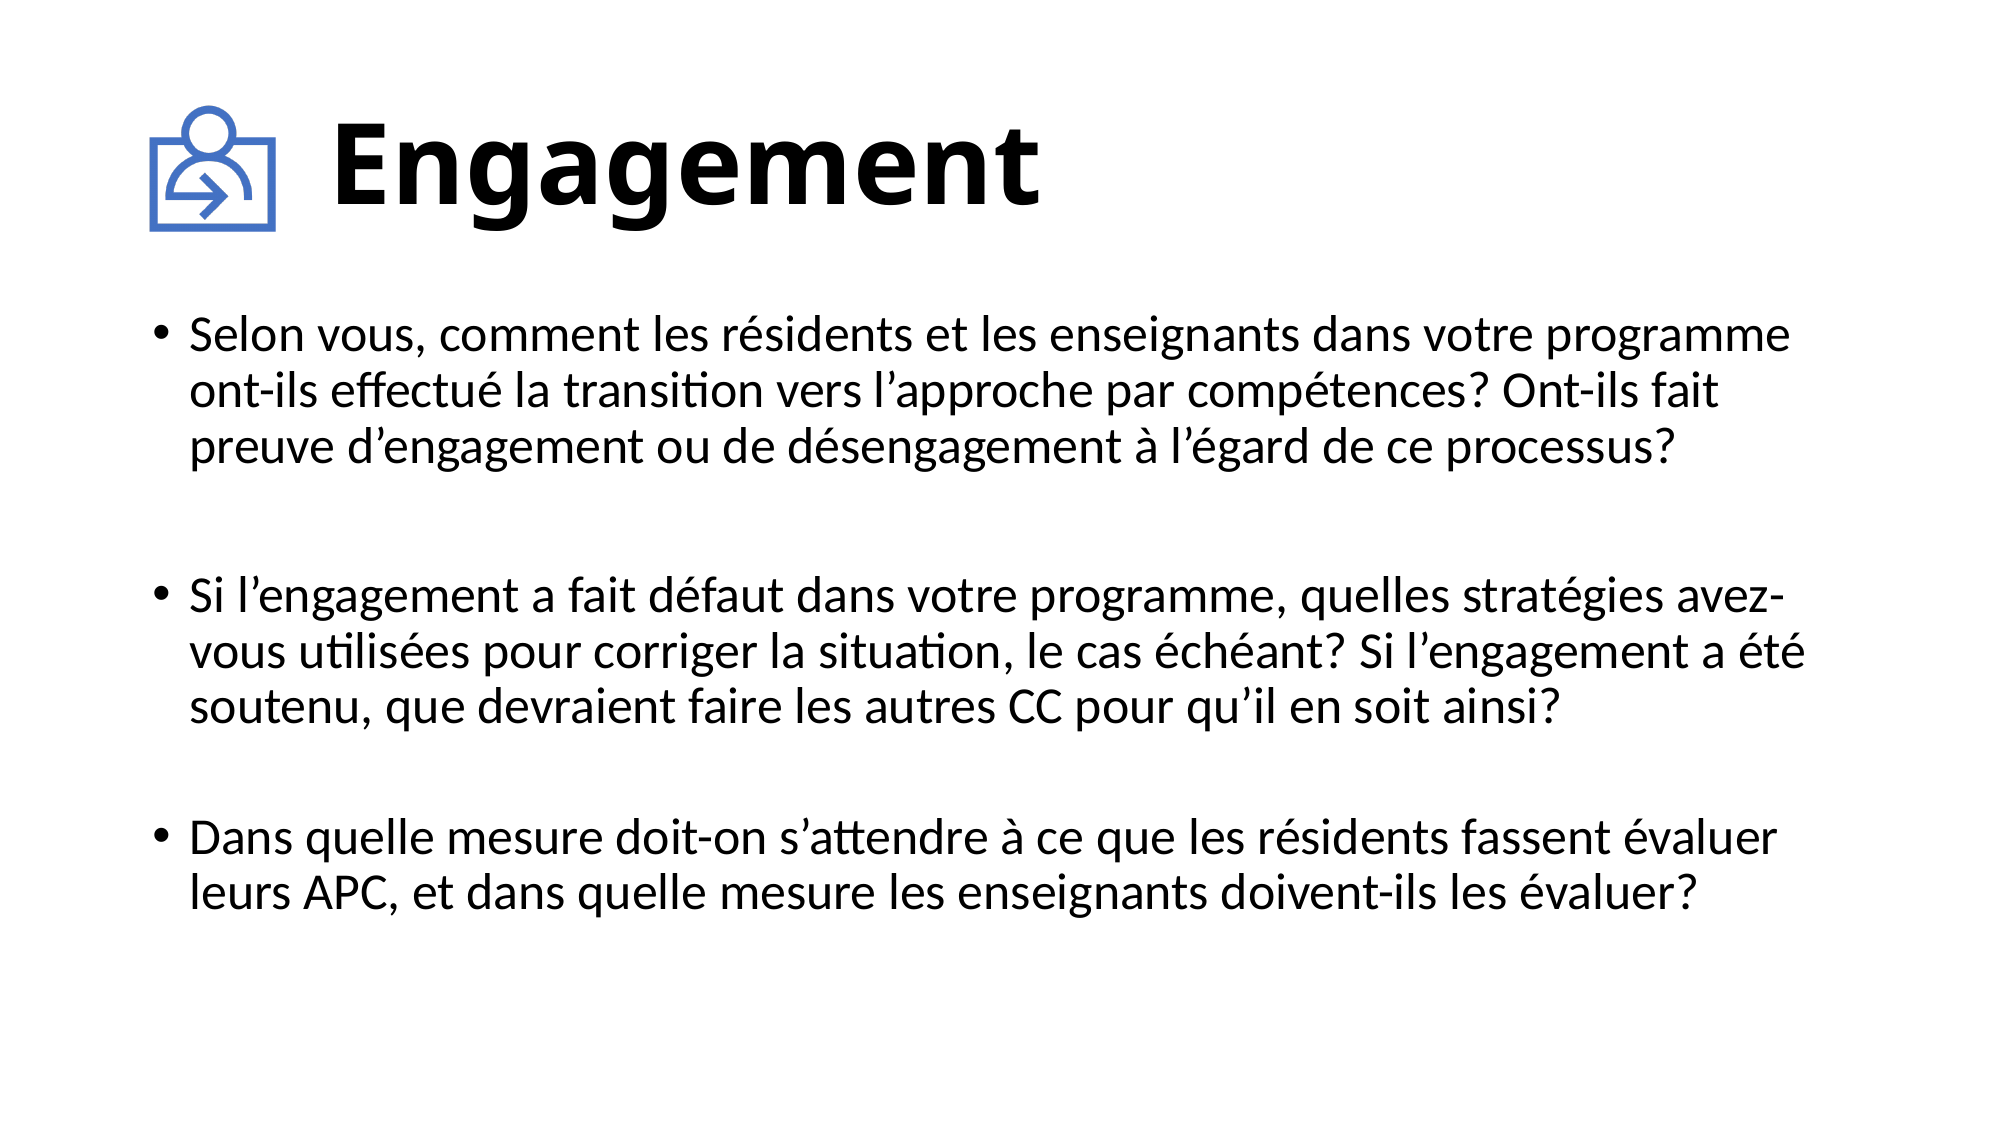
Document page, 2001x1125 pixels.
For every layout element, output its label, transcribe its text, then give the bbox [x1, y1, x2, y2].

list Selon vous, comment les résidents et les enseignants dans votre programme ont-ils effectué la transition vers l’approche par compétences? Ont-ils fait preuve d’engagement ou de désengagement à l’égard de ce processus? Si l’engagement a fait défaut dans votre programme, quelles stratégies avez-vous utilisées pour corriger la situation, le cas échéant? Si l’engagement a été soutenu, que devraient faire les autres CC pour qu’il en soit ainsi? Dans quelle mesure doit-on s’attendre à ce que les résidents fassent évaluer leurs APC, et dans quelle mesure les enseignants doivent-ils les évaluer? [137, 299, 1863, 1014]
picture [137, 93, 288, 244]
title Engagement [313, 59, 1863, 278]
